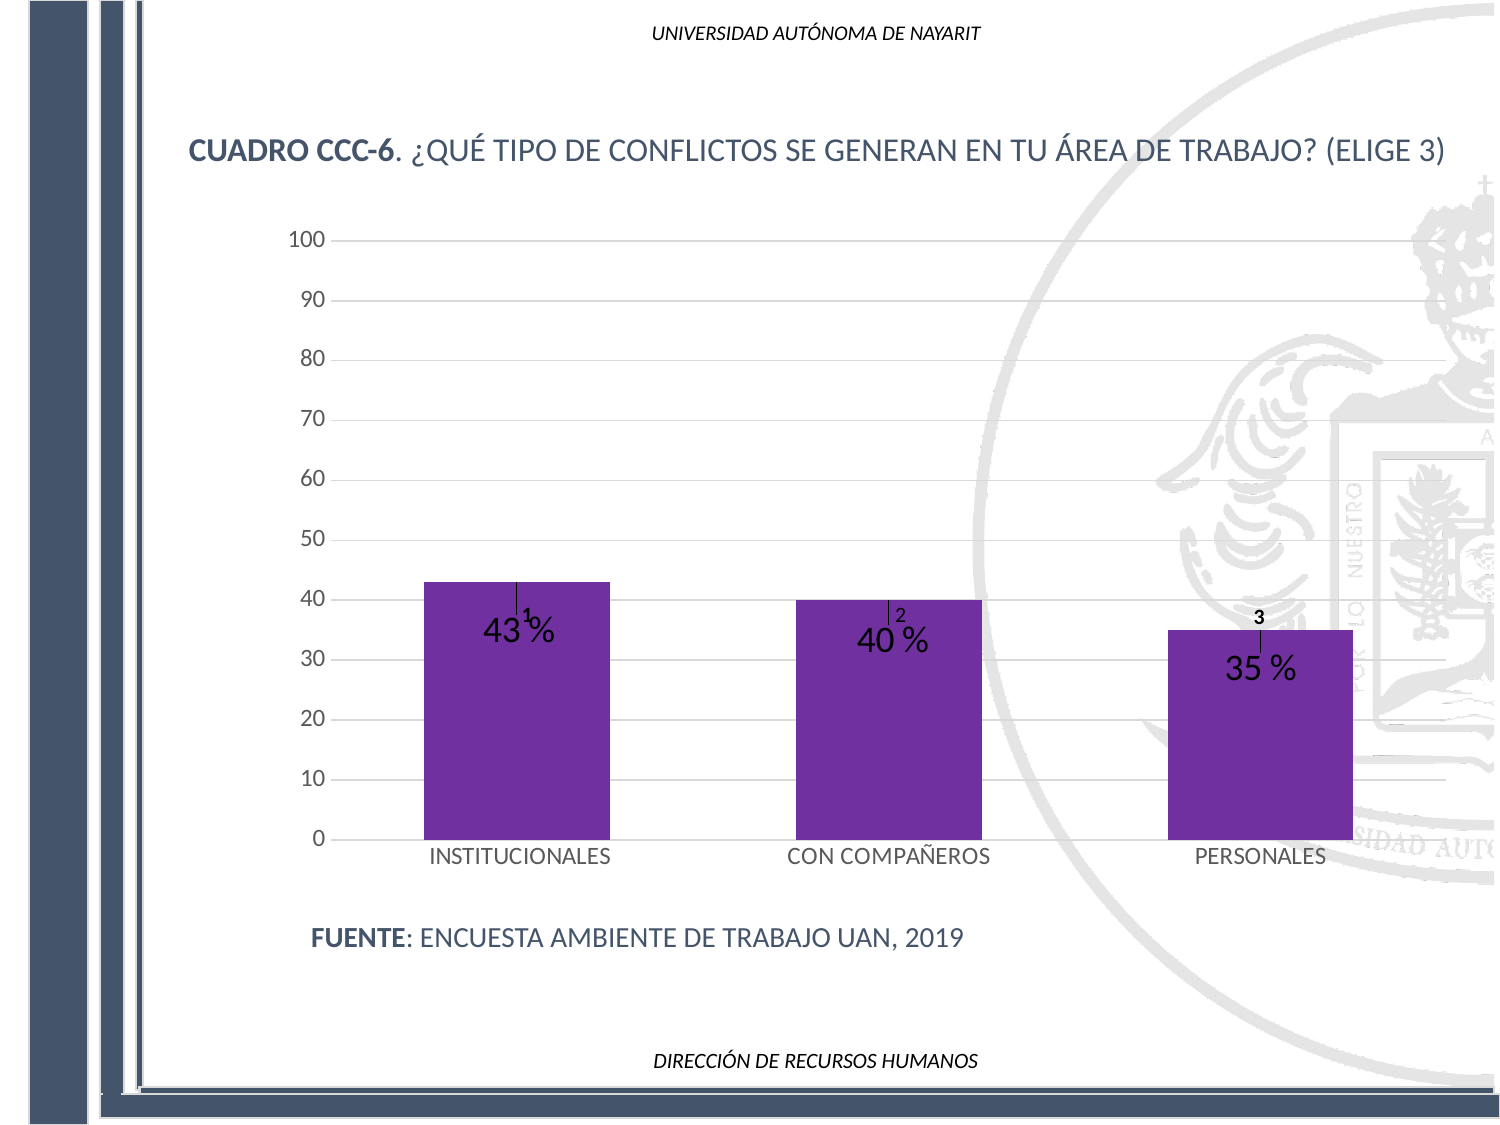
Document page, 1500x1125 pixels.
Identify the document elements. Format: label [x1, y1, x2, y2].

text_box [29, 0, 1500, 1125]
chart [263, 215, 1471, 885]
